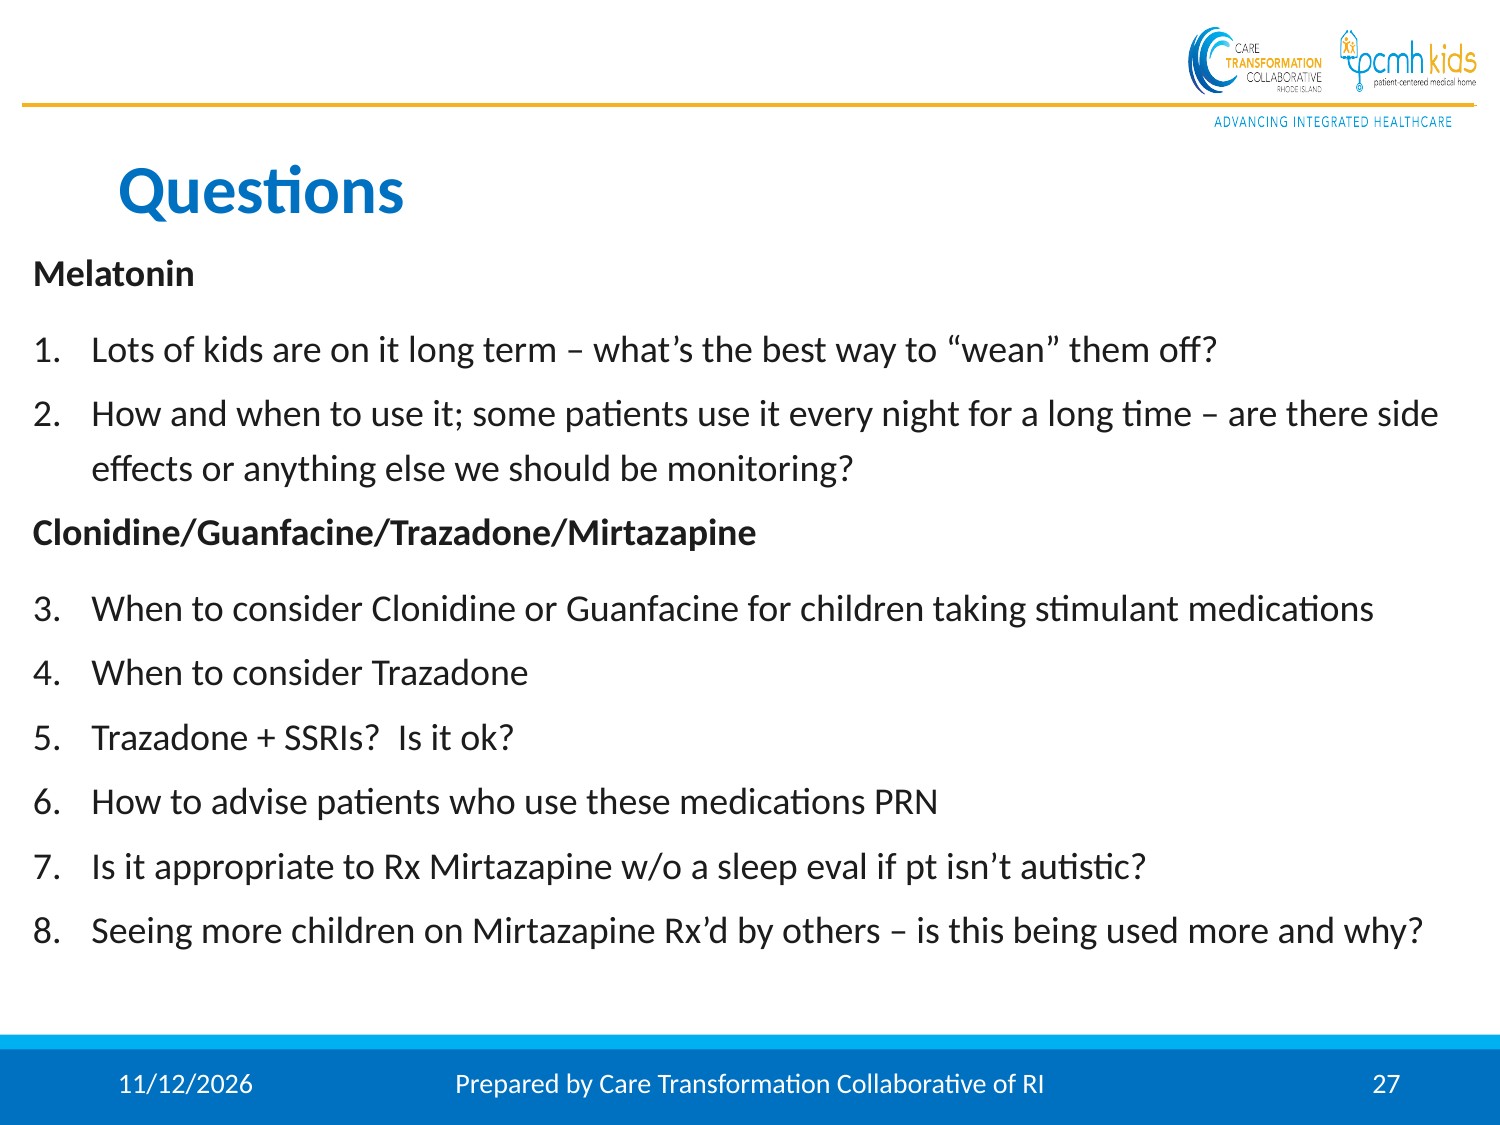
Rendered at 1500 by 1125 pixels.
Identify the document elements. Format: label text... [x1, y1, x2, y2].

title Questions [103, 105, 1397, 232]
list Melatonin Lots of kids are on it long term – what’s the best way to “wean” them off? How and when to use it; some patients use it every night for a long time – are there side effects or anything else we should be monitoring? Clonidine/Guanfacine/Trazadone/Mirtazapine When to consider Clonidine or Guanfacine for children taking stimulant medications When to consider Trazadone Trazadone + SSRIs? Is it ok? How to advise patients who use these medications PRN Is it appropriate to Rx Mirtazapine w/o a sleep eval if pt isn’t autistic? Seeing more children on Mirtazapine Rx’d by others – is this being used more and why? [18, 232, 1482, 1014]
picture [1182, 21, 1483, 133]
